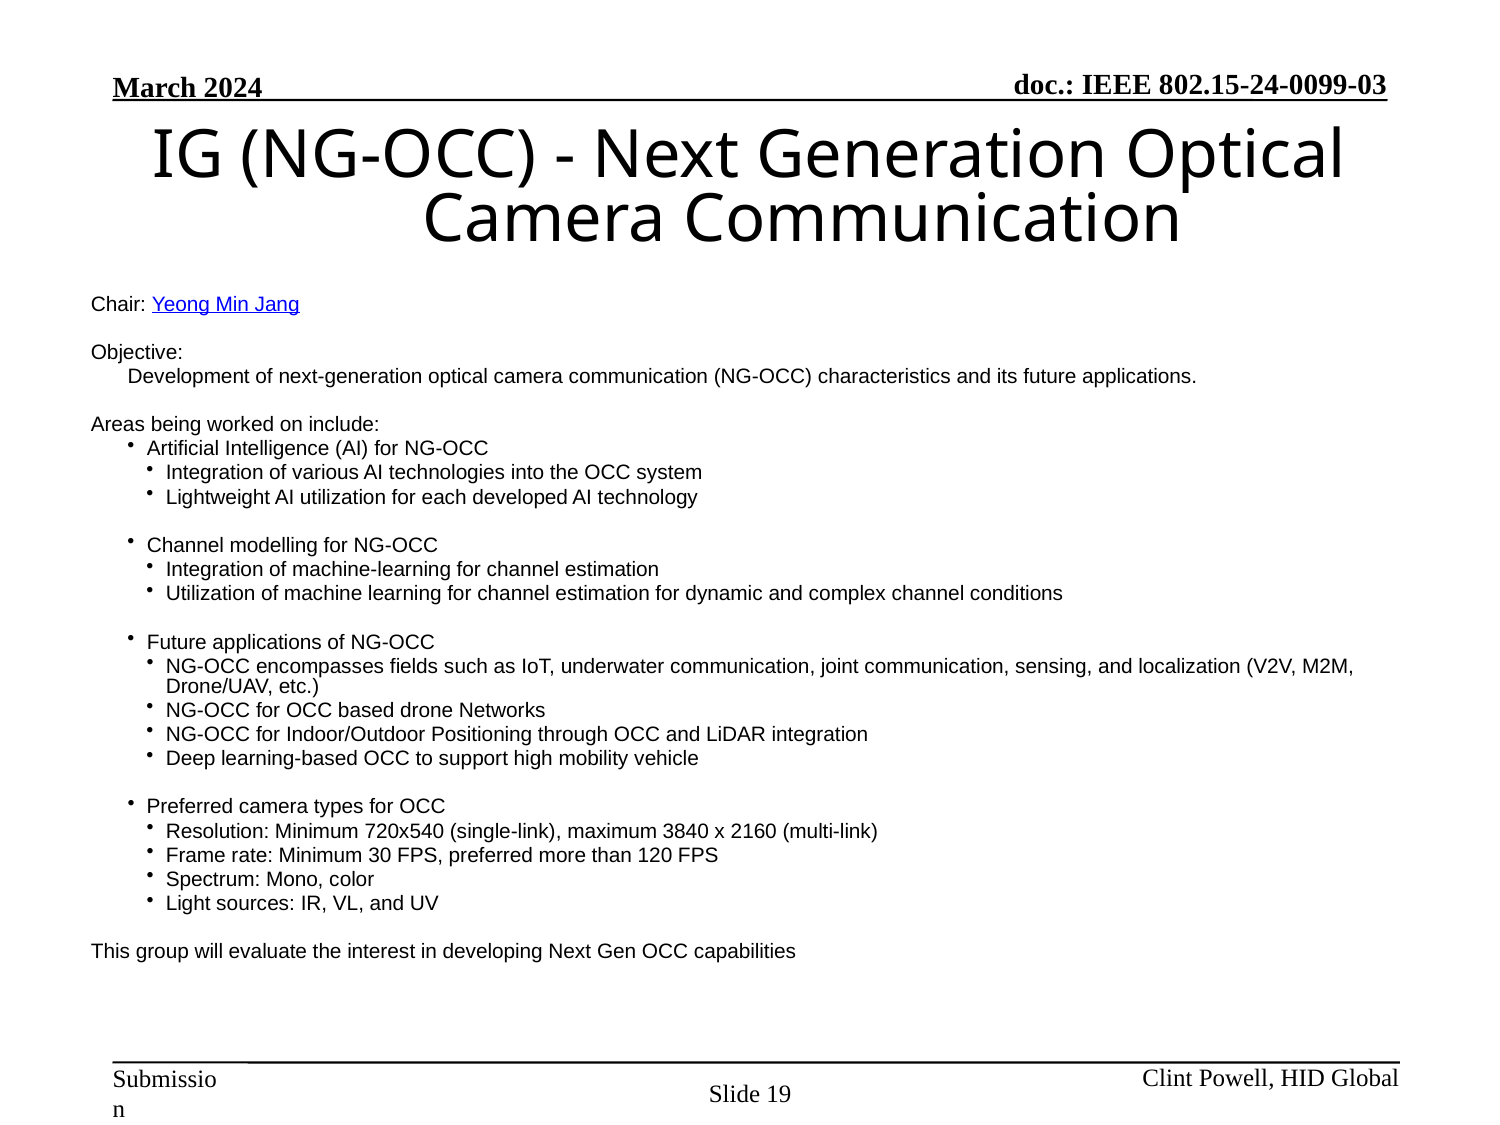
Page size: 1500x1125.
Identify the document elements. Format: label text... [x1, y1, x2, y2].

text_box IG (NG-OCC) - Next Generation Optical Camera Communication [87, 127, 1413, 253]
slide_number Slide 19 [706, 1077, 794, 1108]
list Chair: Yeong Min Jang Objective: Development of next-generation optical camera communication (NG-OCC) characteristics and its future applications. Areas being worked on include: Artificial Intelligence (AI) for NG-OCC Integration of various AI technologies into the OCC system Lightweight AI utilization for each developed AI technology Channel modelling for NG-OCC Integration of machine-learning for channel estimation Utilization of machine learning for channel estimation for dynamic and complex channel conditions Future applications of NG-OCC NG-OCC encompasses fields such as IoT, underwater communication, joint communication, sensing, and localization (V2V, M2M, Drone/UAV, etc.) NG-OCC for OCC based drone Networks NG-OCC for Indoor/Outdoor Positioning through OCC and LiDAR integration Deep learning-based OCC to support high mobility vehicle Preferred camera types for OCC Resolution: Minimum 720x540 (single-link), maximum 3840 x 2160 (multi-link) Frame rate: Minimum 30 FPS, preferred more than 120 FPS Spectrum: Mono, color Light sources: IR, VL, and UV This group will evaluate the interest in developing Next Gen OCC capabilities [37, 287, 1463, 1033]
